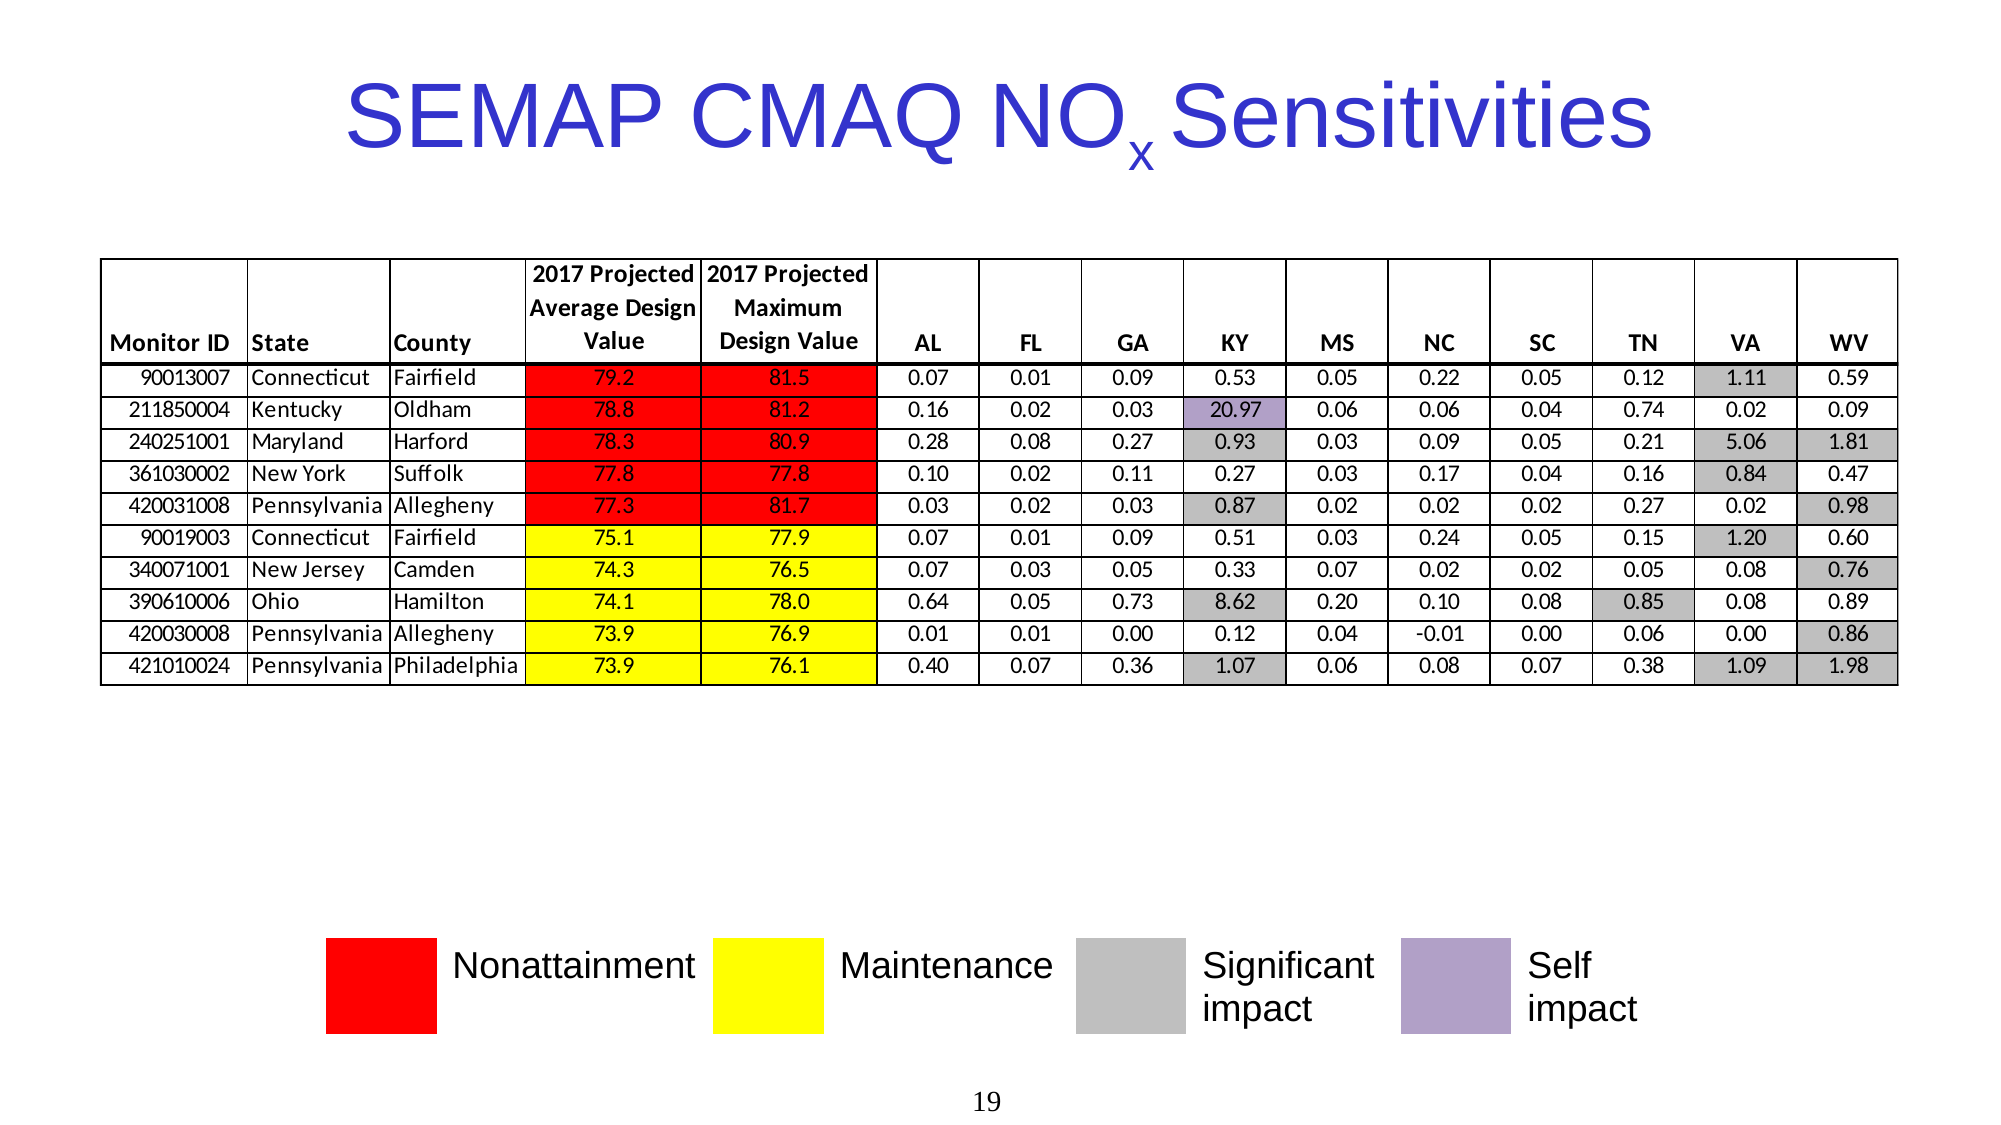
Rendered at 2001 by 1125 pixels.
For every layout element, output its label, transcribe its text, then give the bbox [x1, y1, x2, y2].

title SEMAP CMAQ NOx Sensitivities [249, 24, 1750, 213]
table_header Self impact [1513, 938, 1674, 1034]
picture [99, 258, 1901, 688]
table_header Nonattainment [438, 938, 711, 1034]
table_header Maintenance [826, 938, 1074, 1034]
table_header [1401, 938, 1511, 1034]
table_header [1076, 938, 1186, 1034]
table_header [326, 938, 437, 1034]
table_header [713, 938, 824, 1034]
table_header Significant impact [1188, 938, 1399, 1034]
slide_number 19 [849, 1074, 1017, 1113]
